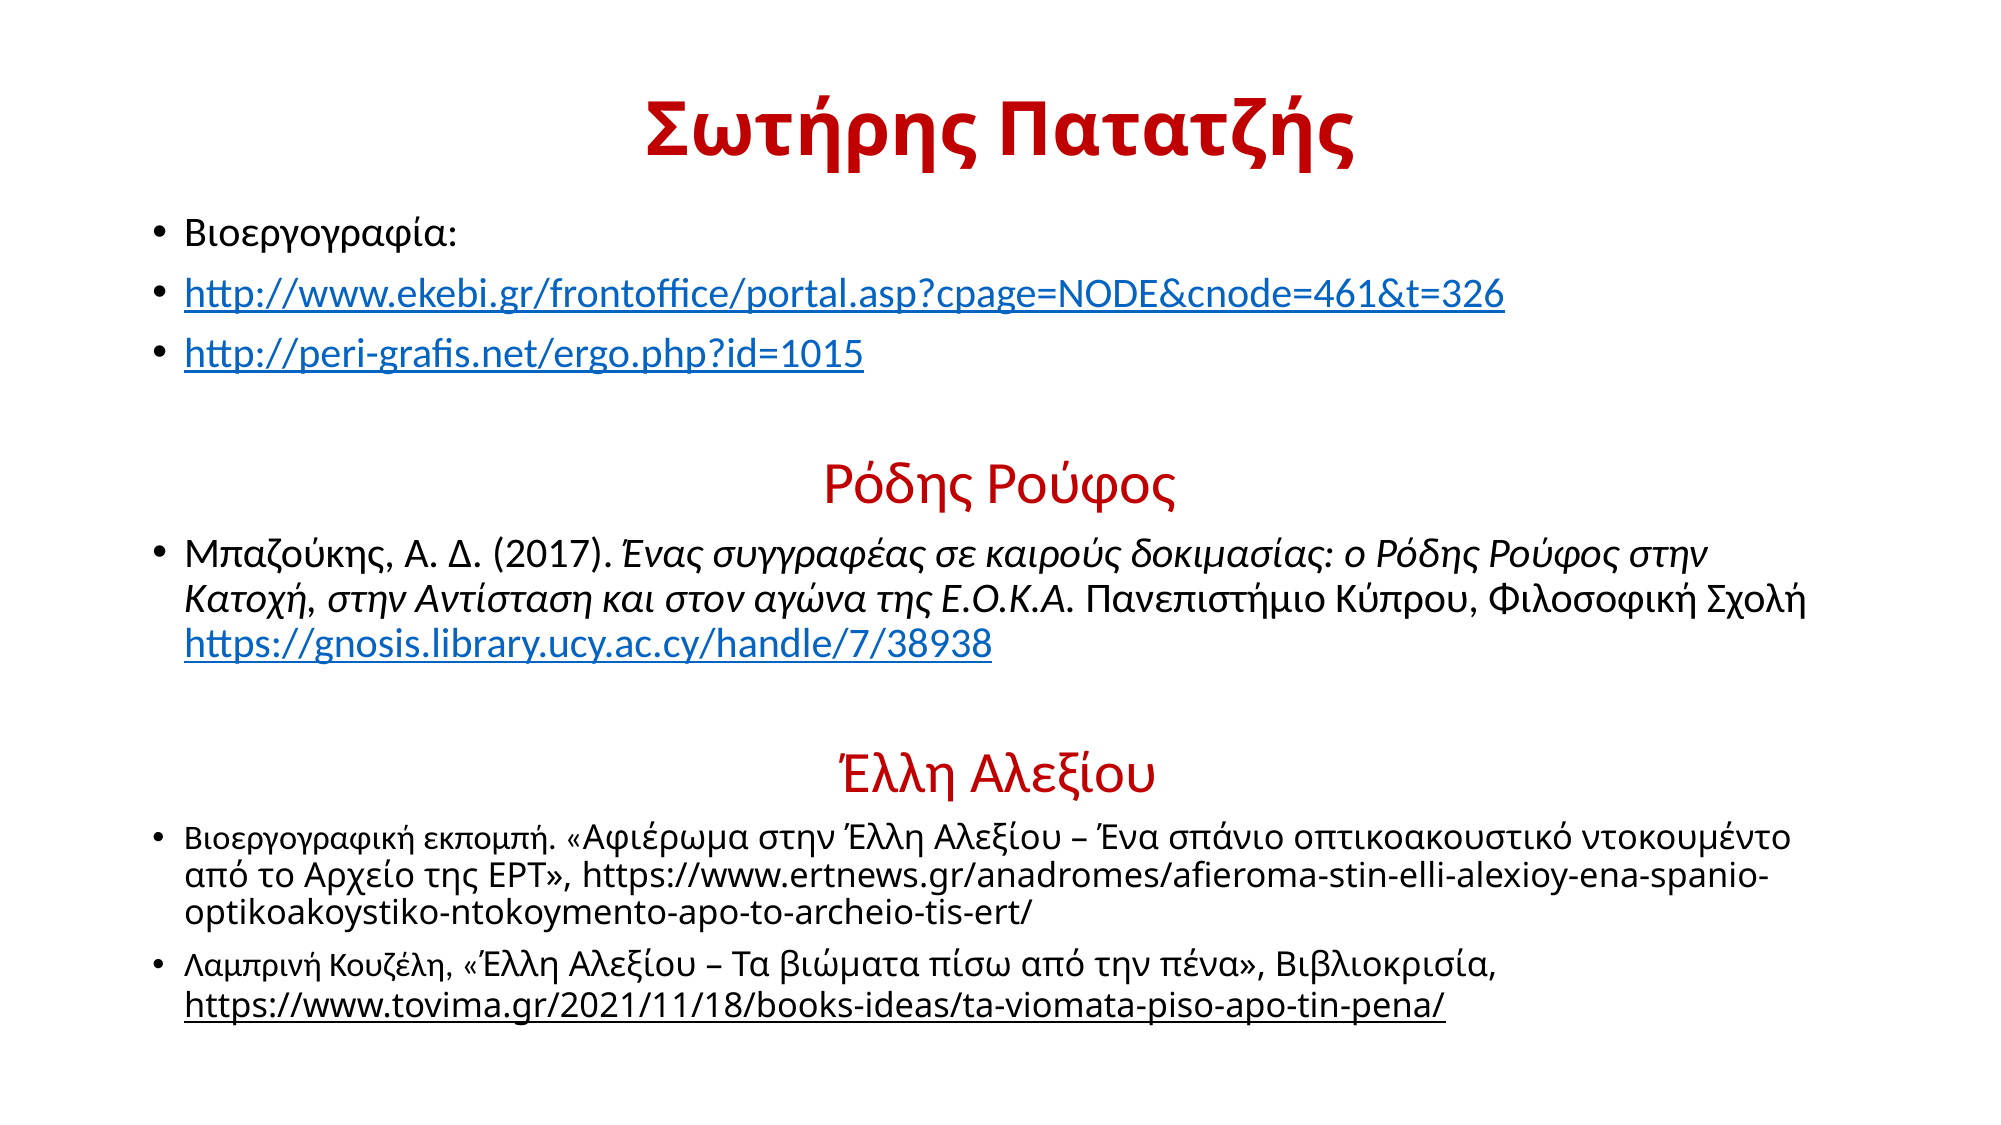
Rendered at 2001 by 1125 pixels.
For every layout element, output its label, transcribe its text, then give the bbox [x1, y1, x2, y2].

title Σωτήρης Πατατζής [137, 59, 1863, 203]
list Βιοεργογραφία: http://www.ekebi.gr/frontoffice/portal.asp?cpage=NODE&cnode=461&t=326 http://peri-grafis.net/ergo.php?id=1015 Ρόδης Ρούφος Μπαζούκης, Α. Δ. (2017). Ένας συγγραφέας σε καιρούς δοκιμασίας: ο Ρόδης Ρούφος στην Κατοχή, στην Αντίσταση και στον αγώνα της Ε.Ο.Κ.Α. Πανεπιστήμιο Κύπρου, Φιλοσοφική Σχολή https://gnosis.library.ucy.ac.cy/handle/7/38938 Έλλη Αλεξίου Βιοεργογραφική εκπομπή. «Αφιέρωμα στην Έλλη Αλεξίου – Ένα σπάνιο οπτικοακουστικό ντοκουμέντο από το Αρχείο της ΕΡΤ», https://www.ertnews.gr/anadromes/afieroma-stin-elli-alexioy-ena-spanio-optikoakoystiko-ntokoymento-apo-to-archeio-tis-ert/ Λαμπρινή Κουζέλη, «Έλλη Αλεξίου – Τα βιώματα πίσω από την πένα», Βιβλιοκρισία, https://www.tovima.gr/2021/11/18/books-ideas/ta-viomata-piso-apo-tin-pena/ Αλεξίου – Η εκπαιδευτικός, η λογοτέχνης, η αγωνίστρια [137, 203, 1863, 1096]
